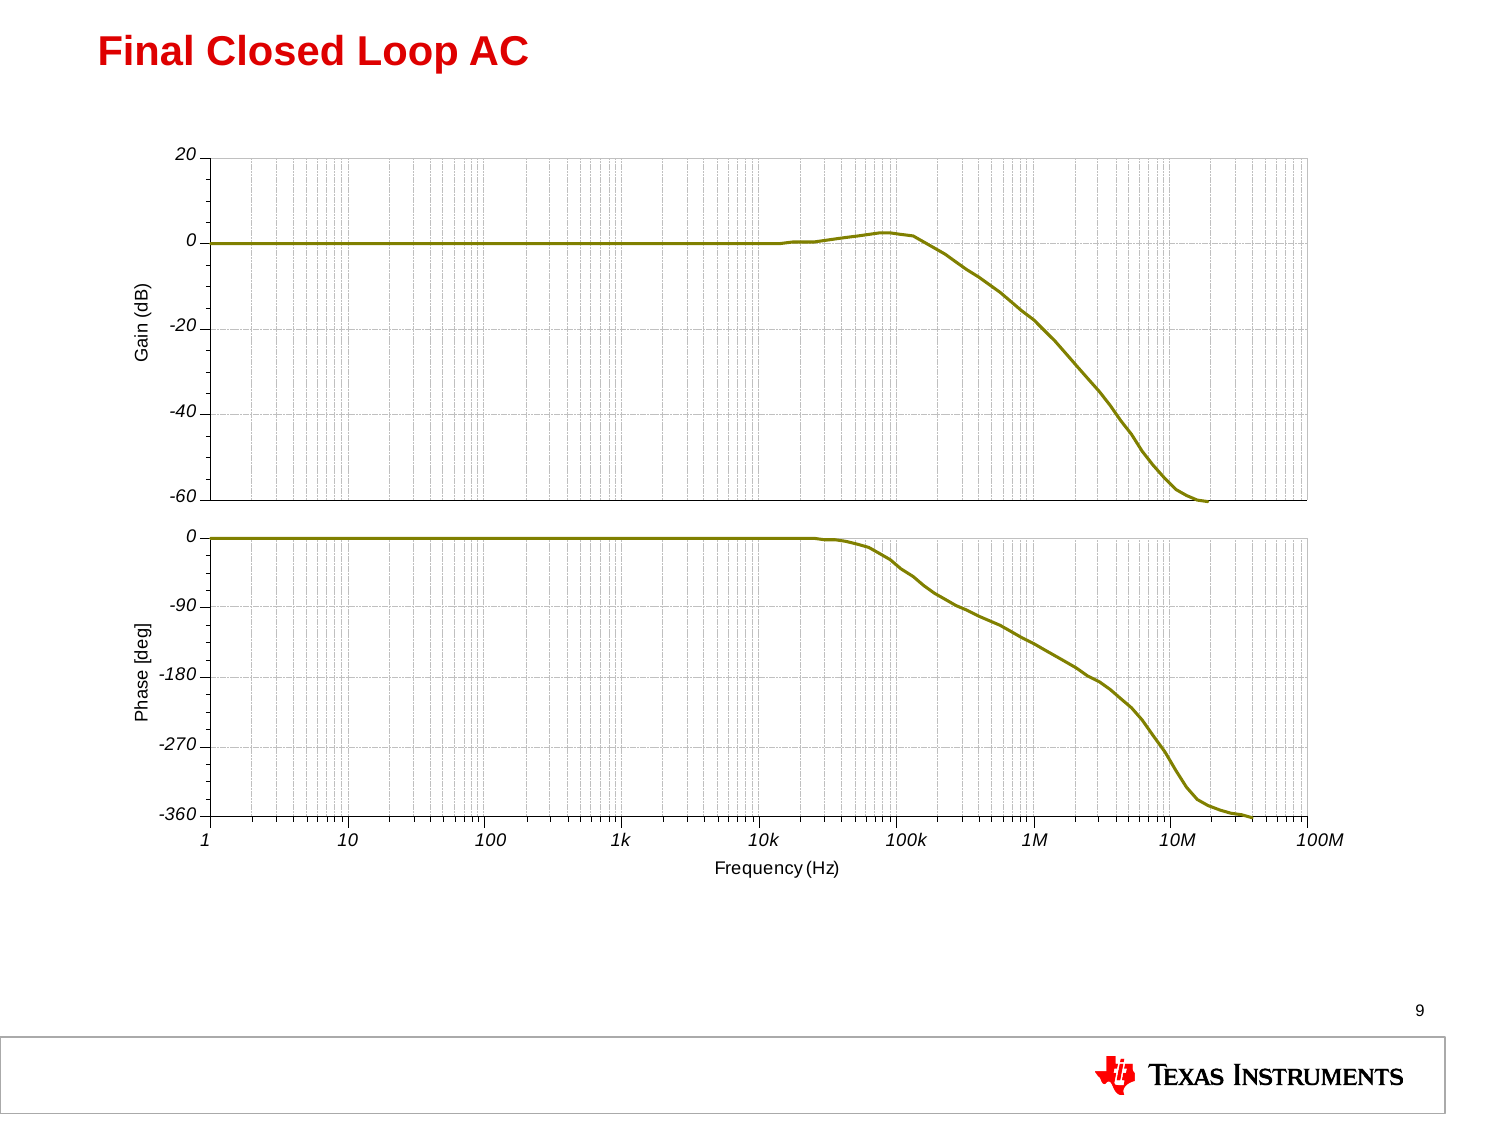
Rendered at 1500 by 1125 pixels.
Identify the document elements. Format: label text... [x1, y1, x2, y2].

slide_number 9 [1089, 992, 1440, 1027]
title Final Closed Loop AC [82, 18, 1367, 87]
picture [126, 133, 1387, 904]
picture [1095, 1056, 1403, 1095]
